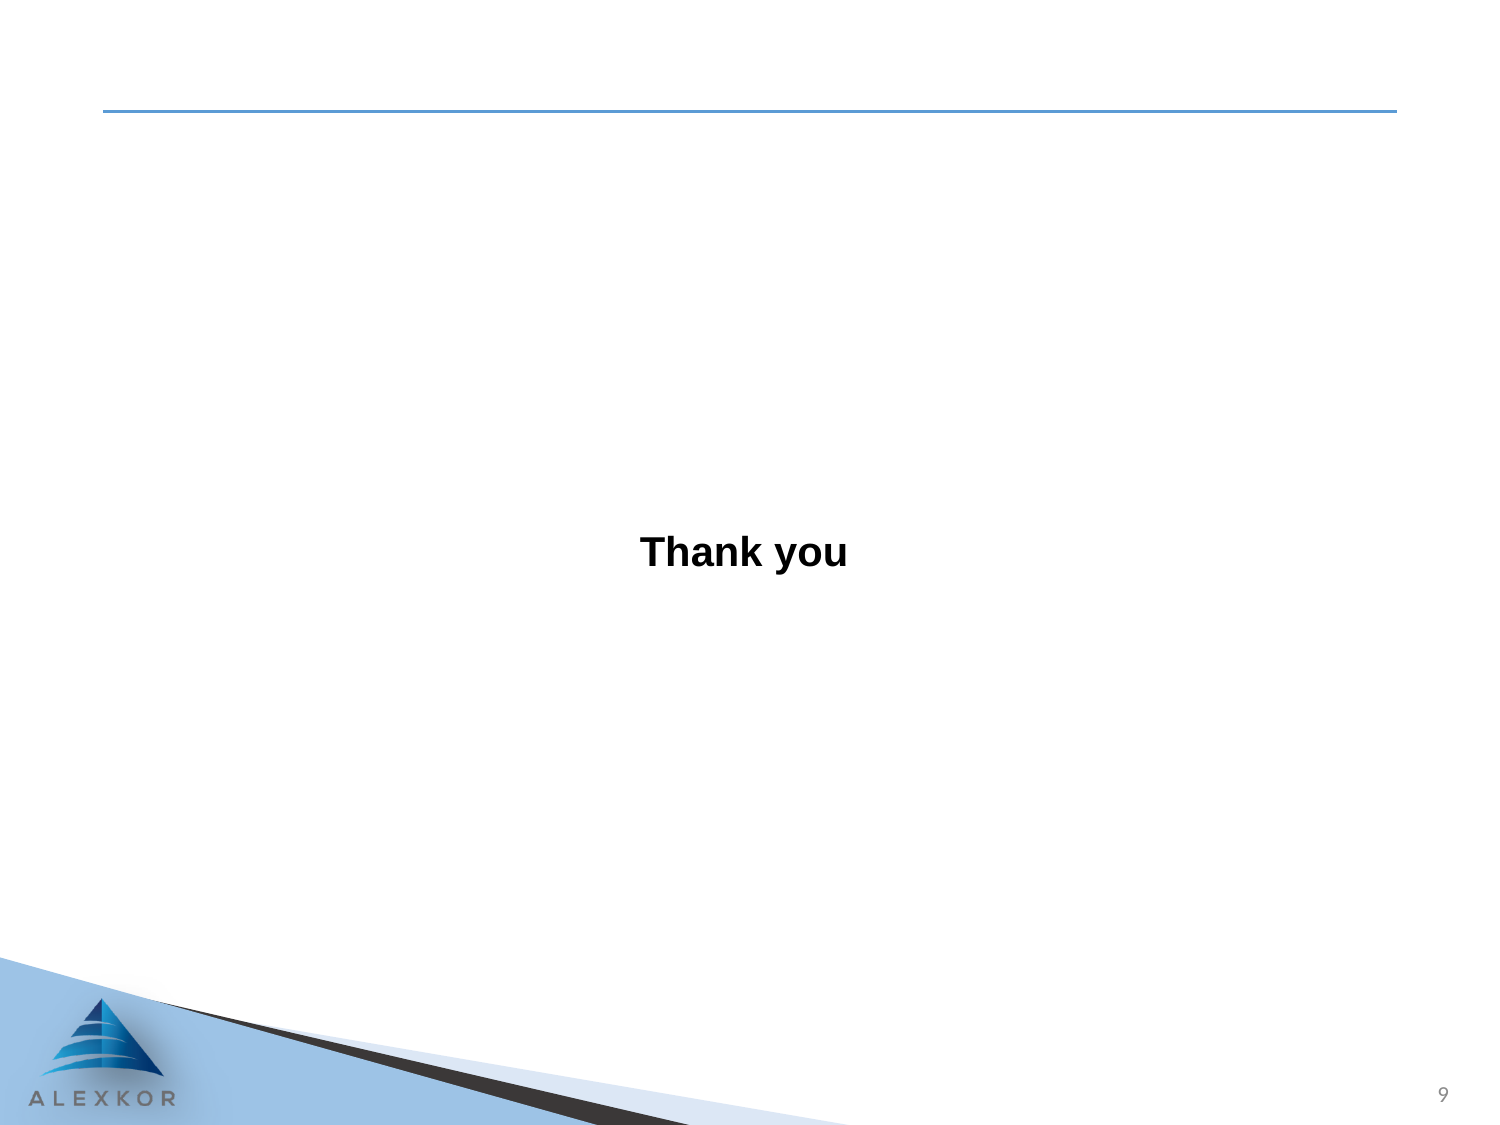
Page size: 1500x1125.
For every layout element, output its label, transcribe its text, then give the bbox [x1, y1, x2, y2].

picture [28, 998, 175, 1106]
slide_number 9 [1299, 1062, 1464, 1123]
list Thank you [103, 214, 1397, 991]
